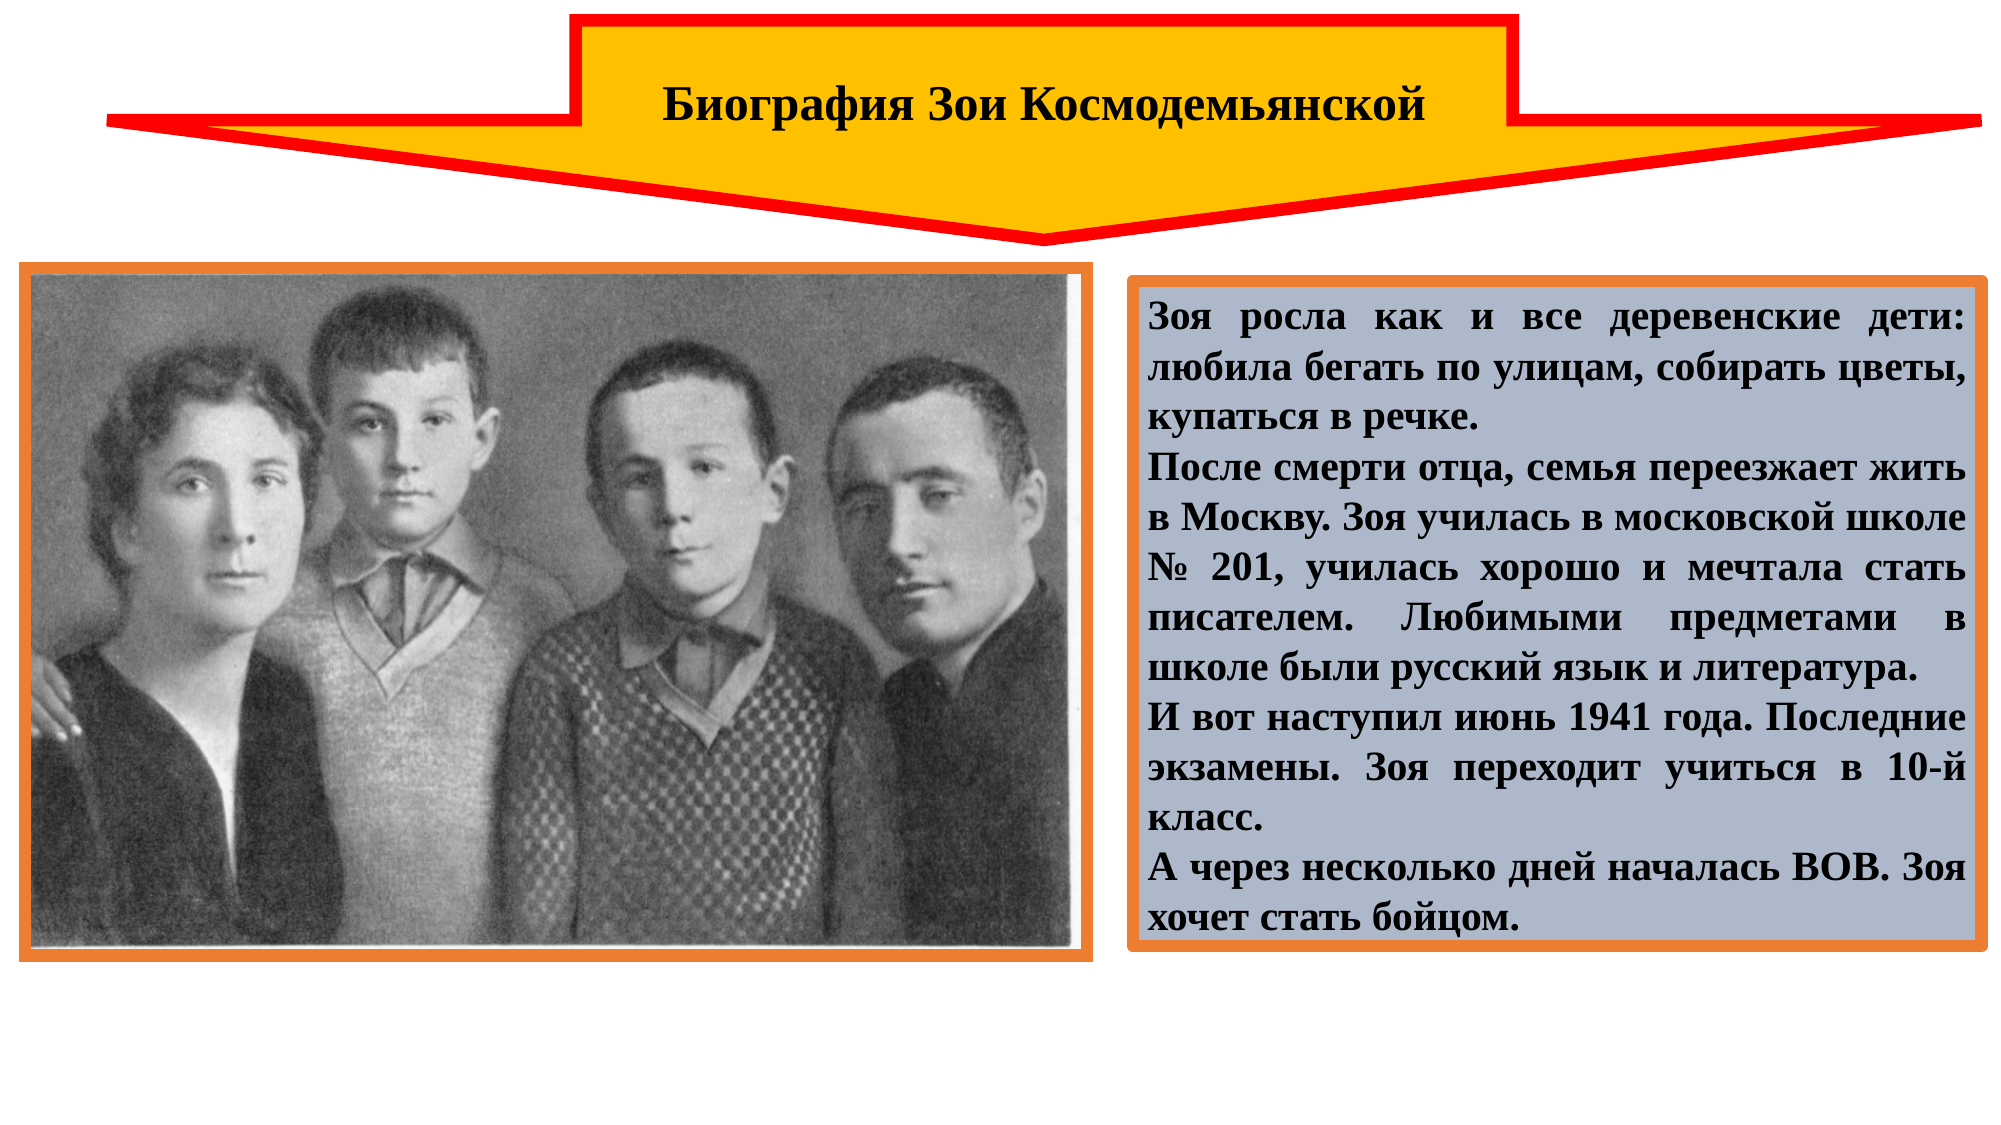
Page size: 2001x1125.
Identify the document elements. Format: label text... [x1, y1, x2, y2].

text_box Зоя росла как и все деревенские дети: любила бегать по улицам, собирать цветы, купаться в речке. После смерти отца, семья переезжает жить в Москву. Зоя училась в московской школе № 201, училась хорошо и мечтала стать писателем. Любимыми предметами в школе были русский язык и литература. И вот наступил июнь 1941 года. Последние экзамены. Зоя переходит учиться в 10-й класс. А через несколько дней началась ВОВ. Зоя хочет стать бойцом. [1132, 280, 1982, 946]
picture [31, 274, 1081, 950]
text_box Биография Зои Космодемьянской [106, 19, 1982, 241]
